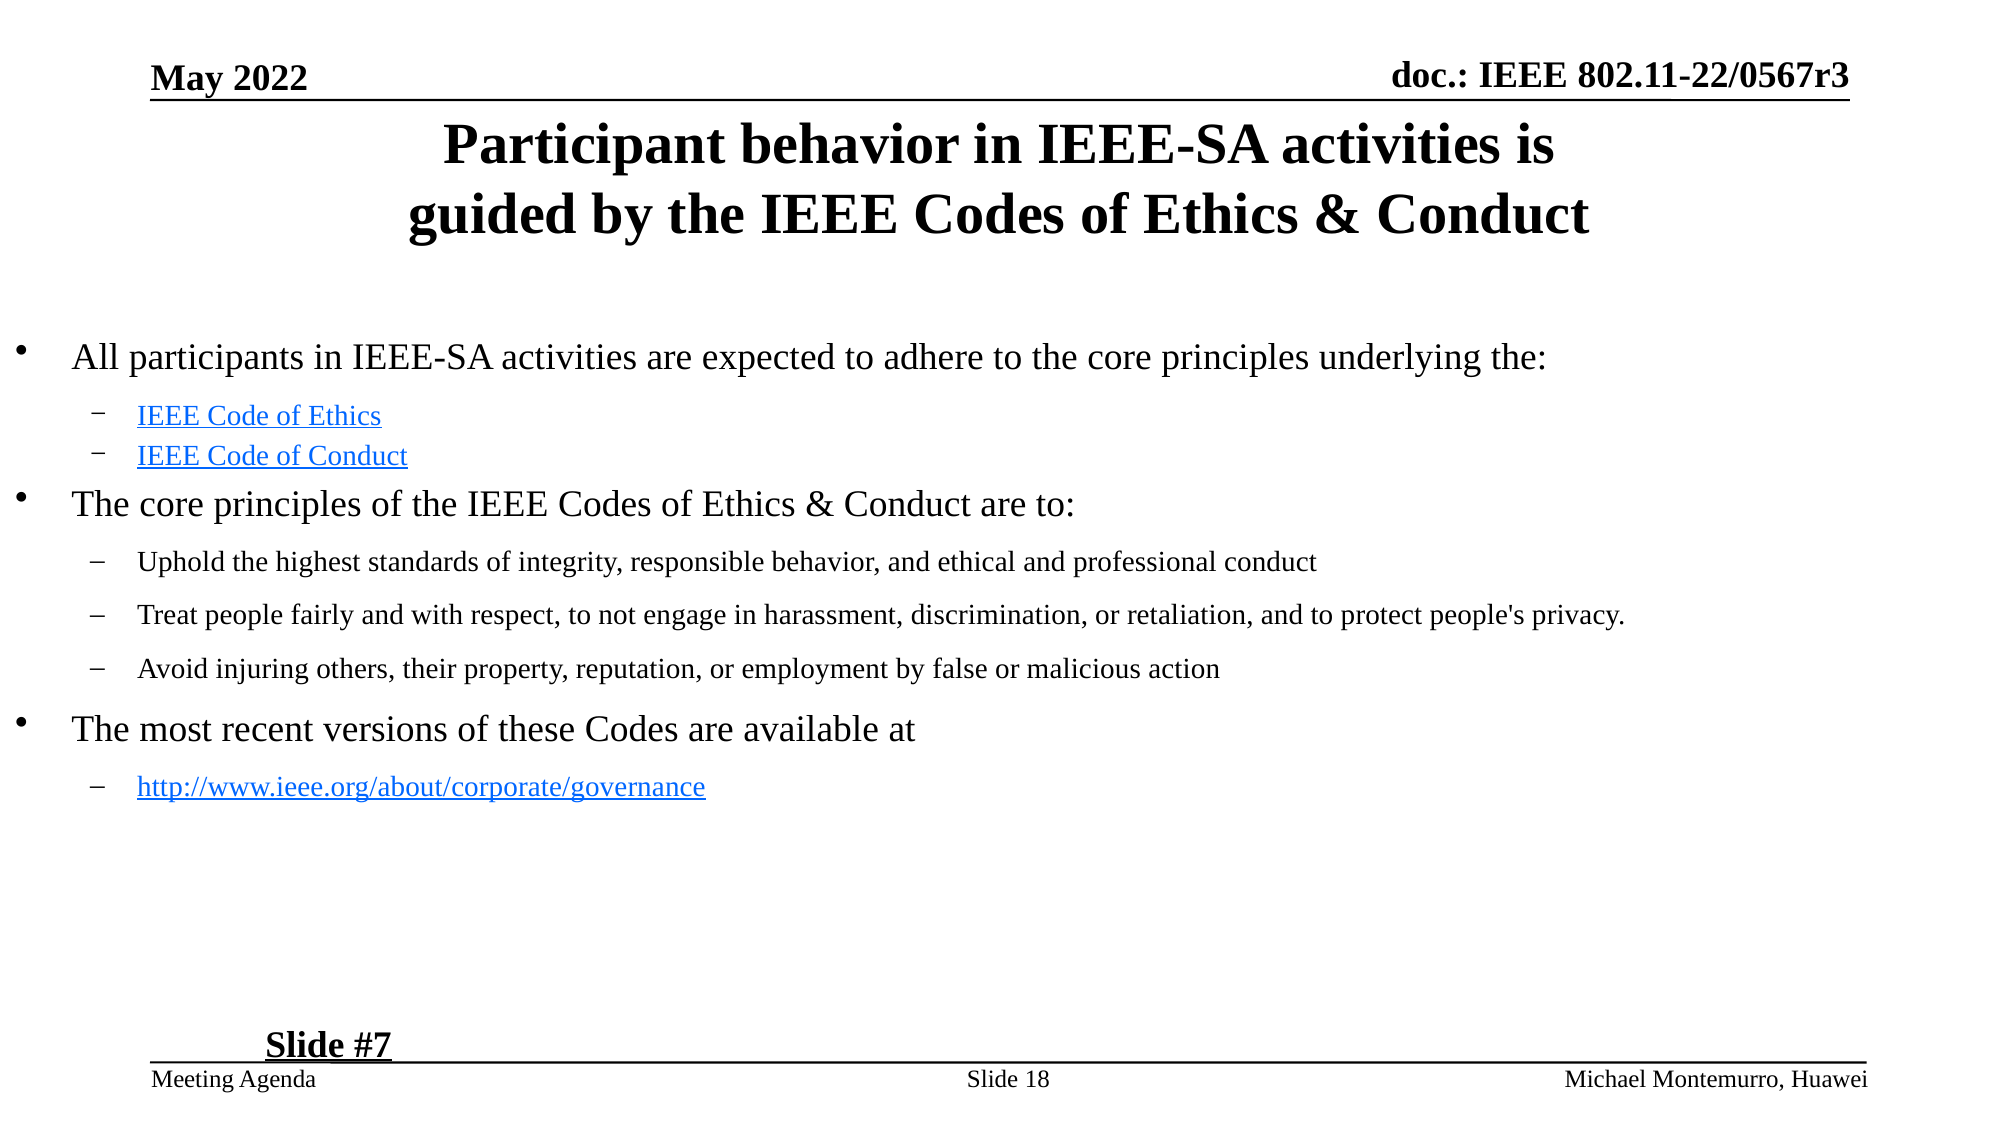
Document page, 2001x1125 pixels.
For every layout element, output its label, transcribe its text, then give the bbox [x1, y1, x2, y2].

footer Michael Montemurro, Huawei [1266, 1061, 1869, 1093]
slide_number Slide 18 [964, 1061, 1053, 1093]
list All participants in IEEE-SA activities are expected to adhere to the core principles underlying the: IEEE Code of Ethics IEEE Code of Conduct The core principles of the IEEE Codes of Ethics & Conduct are to: Uphold the highest standards of integrity, responsible behavior, and ethical and professional conduct Treat people fairly and with respect, to not engage in harassment, discrimination, or retaliation, and to protect people's privacy. Avoid injuring others, their property, reputation, or employment by false or malicious action The most recent versions of these Codes are available at http://www.ieee.org/about/corporate/governance [0, 324, 1700, 1000]
text_box Participant behavior in IEEE-SA activities is guided by the IEEE Codes of Ethics & Conduct [362, 87, 1638, 263]
text_box Slide #7 [250, 1012, 407, 1073]
